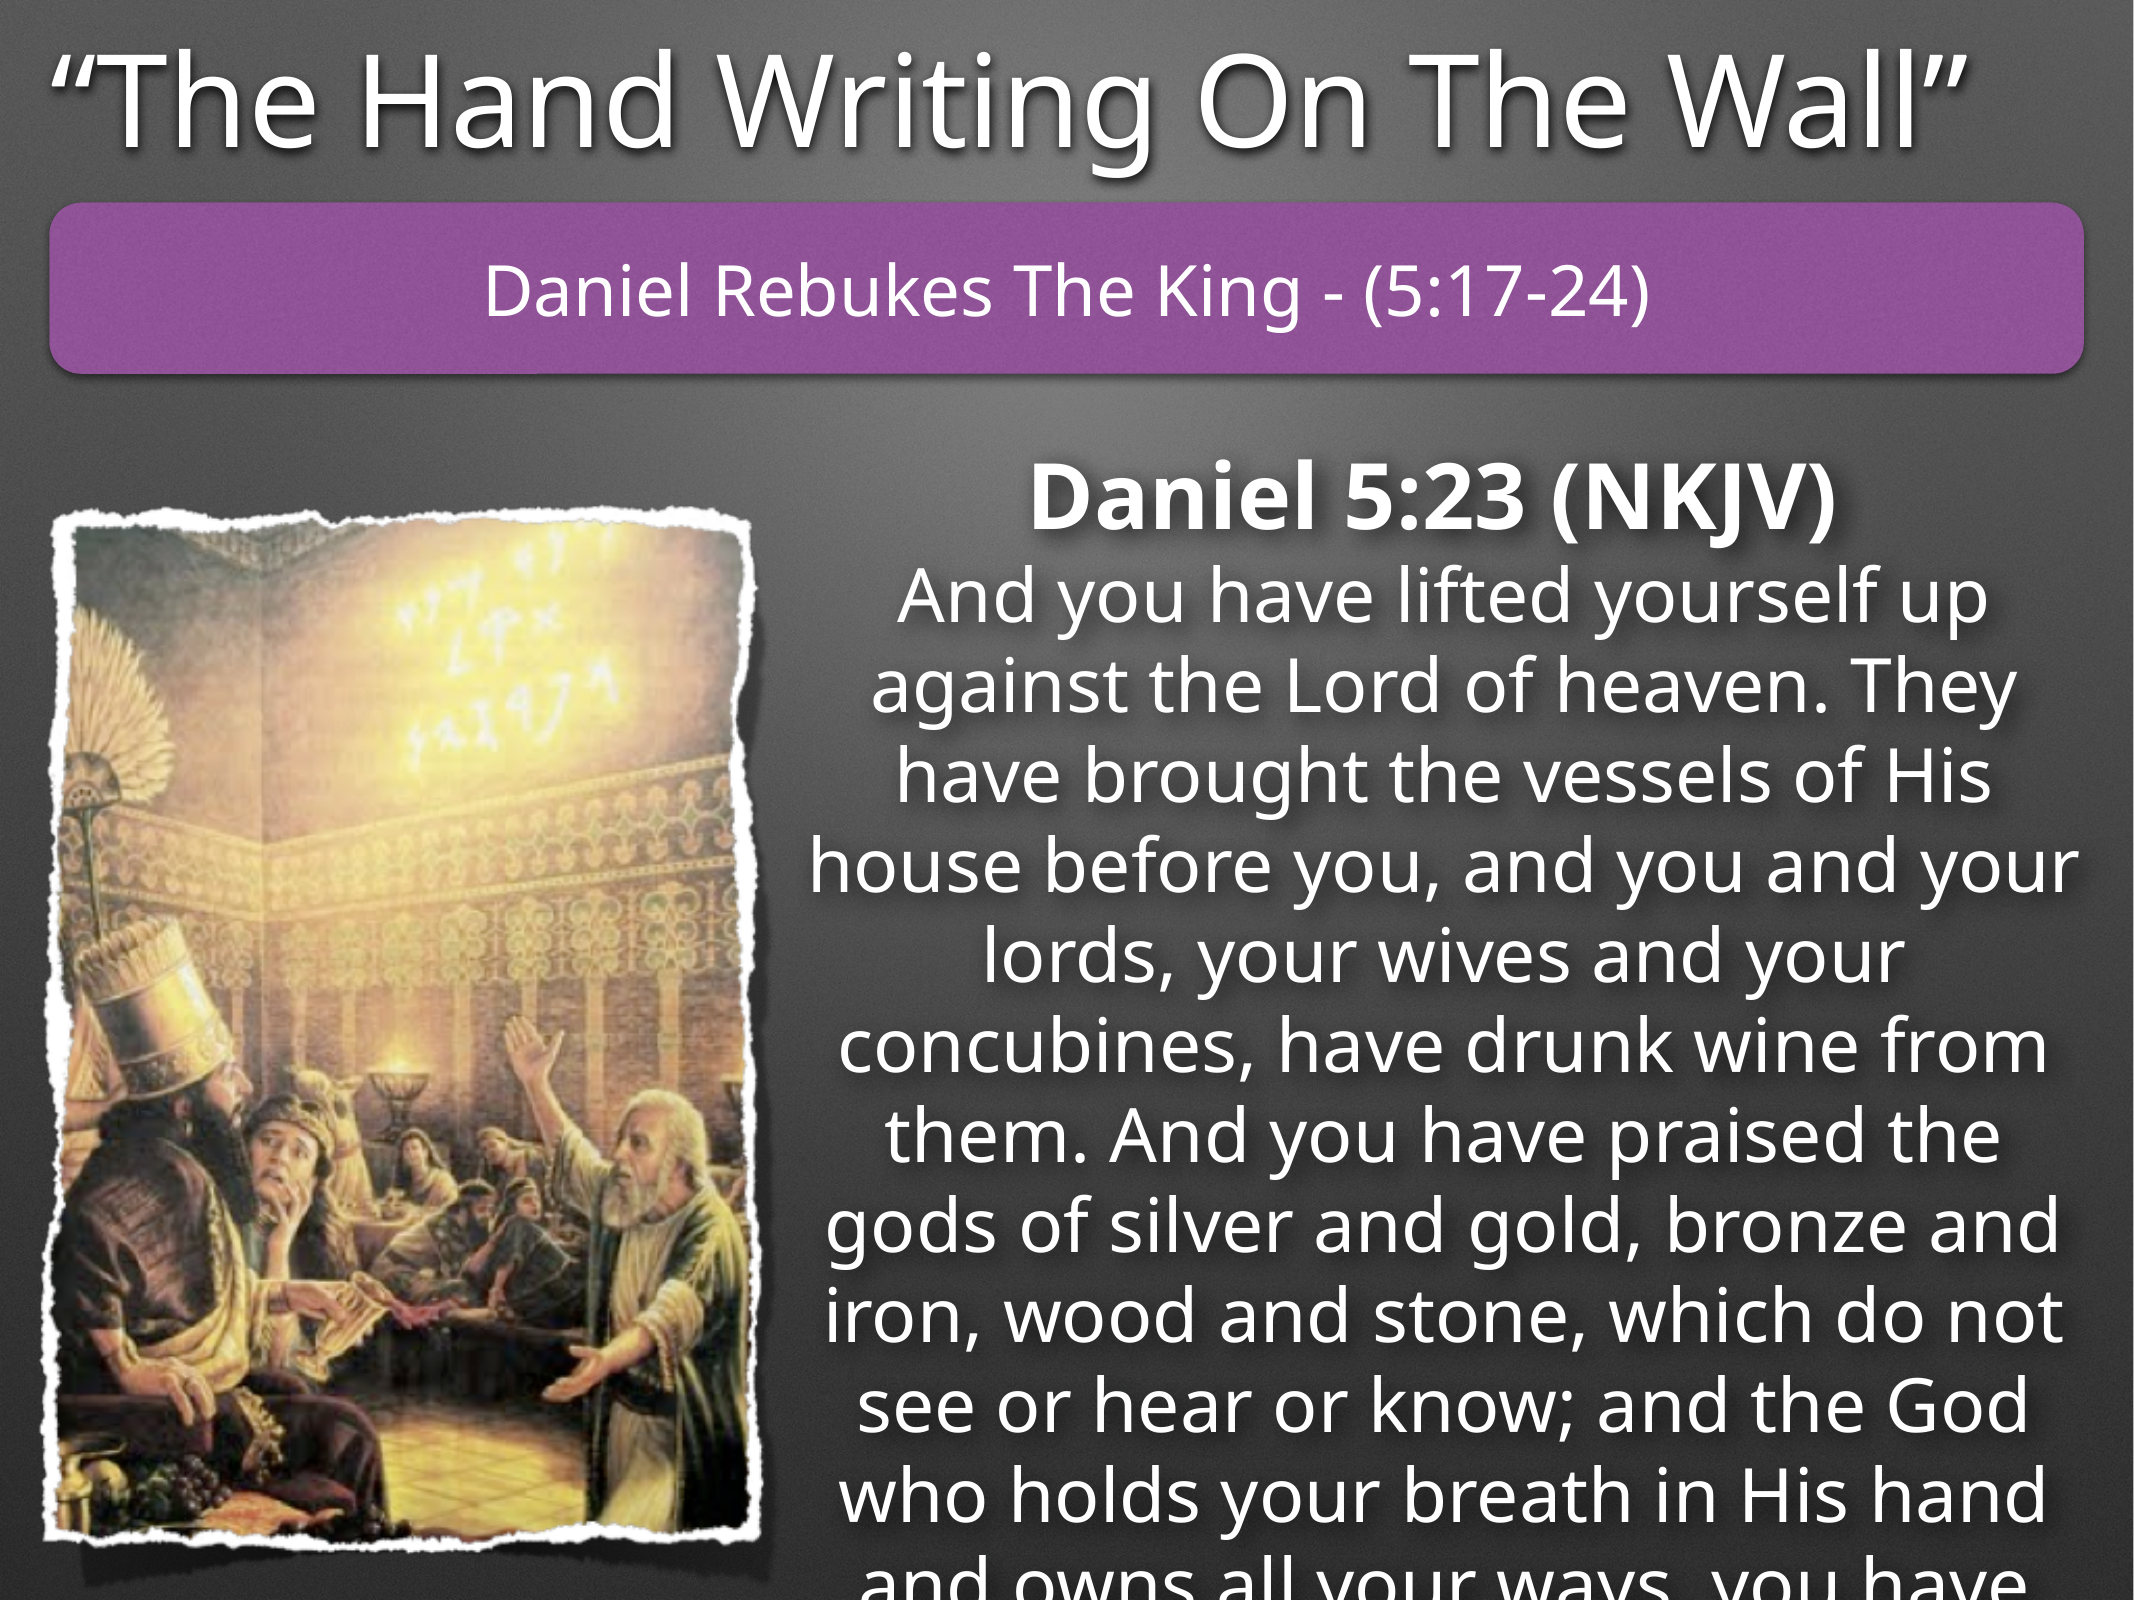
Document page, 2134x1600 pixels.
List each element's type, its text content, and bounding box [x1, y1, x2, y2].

picture [0, 0, 2134, 1600]
text_box Daniel 5:23 (NKJV) And you have lifted yourself up against the Lord of heaven. They have brought the vessels of His house before you, and you and your lords, your wives and your concubines, have drunk wine from them. And you have praised the gods of silver and gold, bronze and iron, wood and stone, which do not see or hear or know; and the God who holds your breath in His hand and owns all your ways, you have not glorified. [794, 431, 2095, 1600]
text_box “The Hand Writing On The Wall” [9, 10, 2045, 182]
text_box Daniel Rebukes The King - (5:17-24) [49, 202, 2084, 374]
